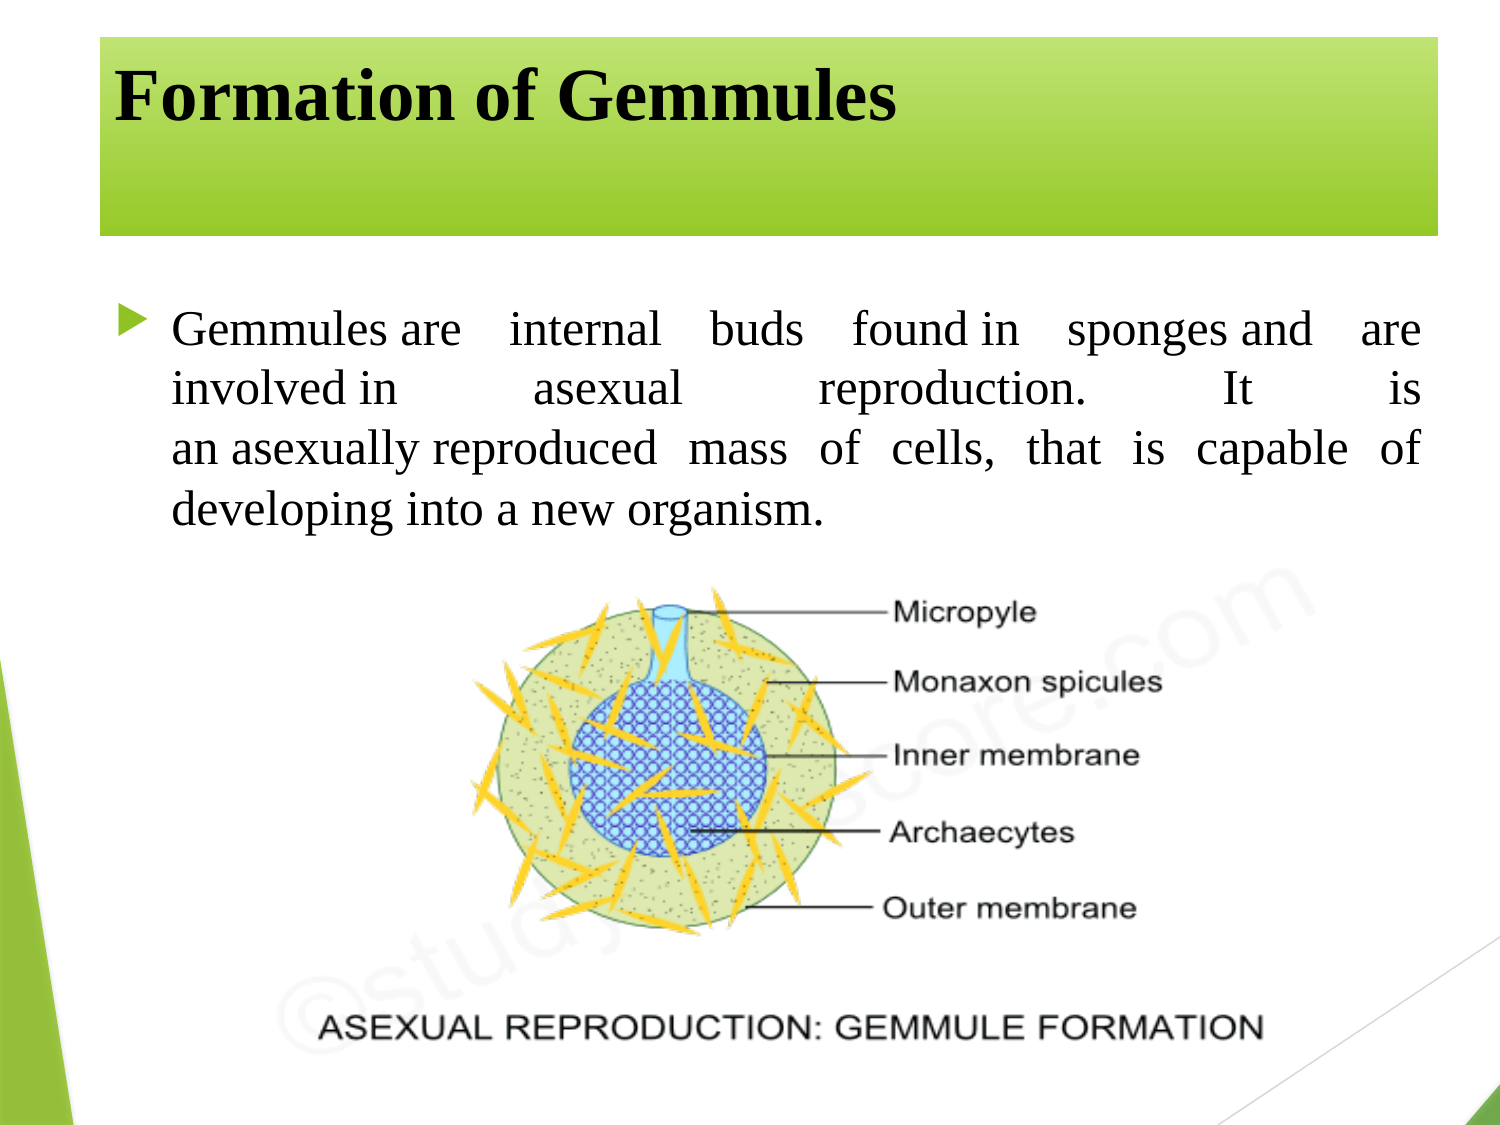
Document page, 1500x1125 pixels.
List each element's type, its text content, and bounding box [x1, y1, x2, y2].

picture [261, 561, 1326, 1063]
text_box Formation of Gemmules [100, 37, 1438, 236]
list Gemmules are internal buds found in sponges and are involved in asexual reproduction. It is an asexually reproduced mass of cells, that is capable of developing into a new organism. [99, 287, 1438, 1038]
